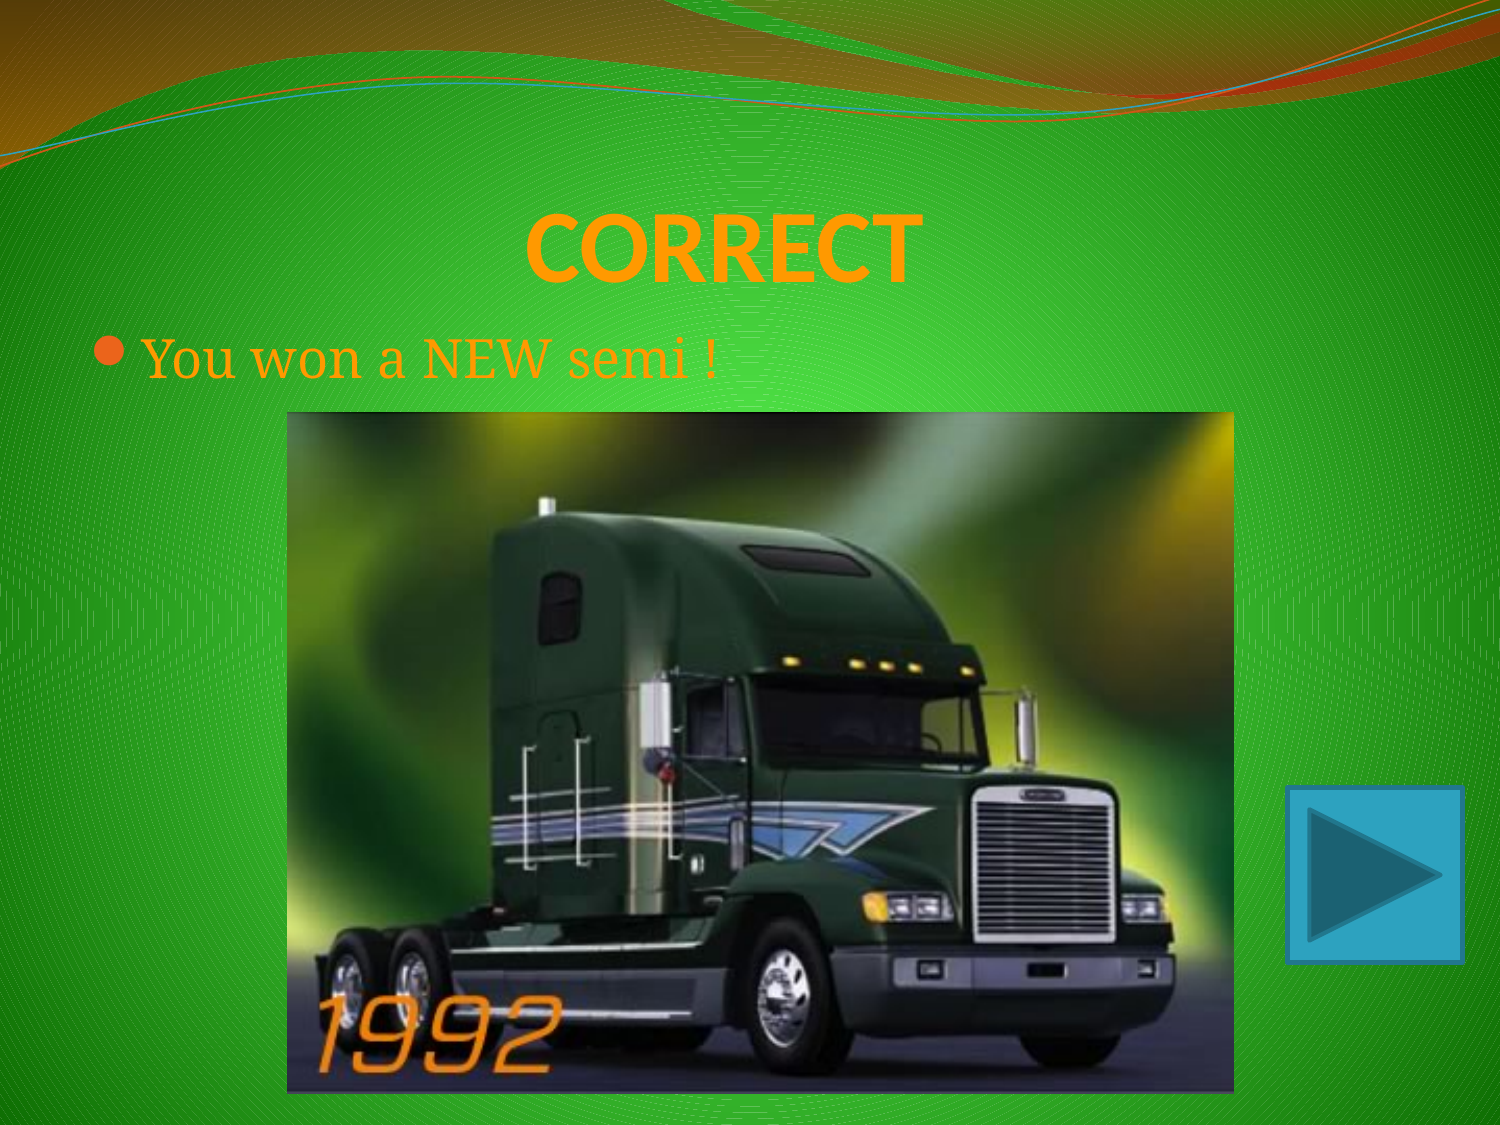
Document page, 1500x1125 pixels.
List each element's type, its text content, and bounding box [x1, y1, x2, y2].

list You won a NEW semi ! [75, 317, 1425, 1038]
title CORRECT [75, 115, 1425, 303]
text_box [1285, 785, 1465, 965]
picture [287, 412, 1234, 1094]
